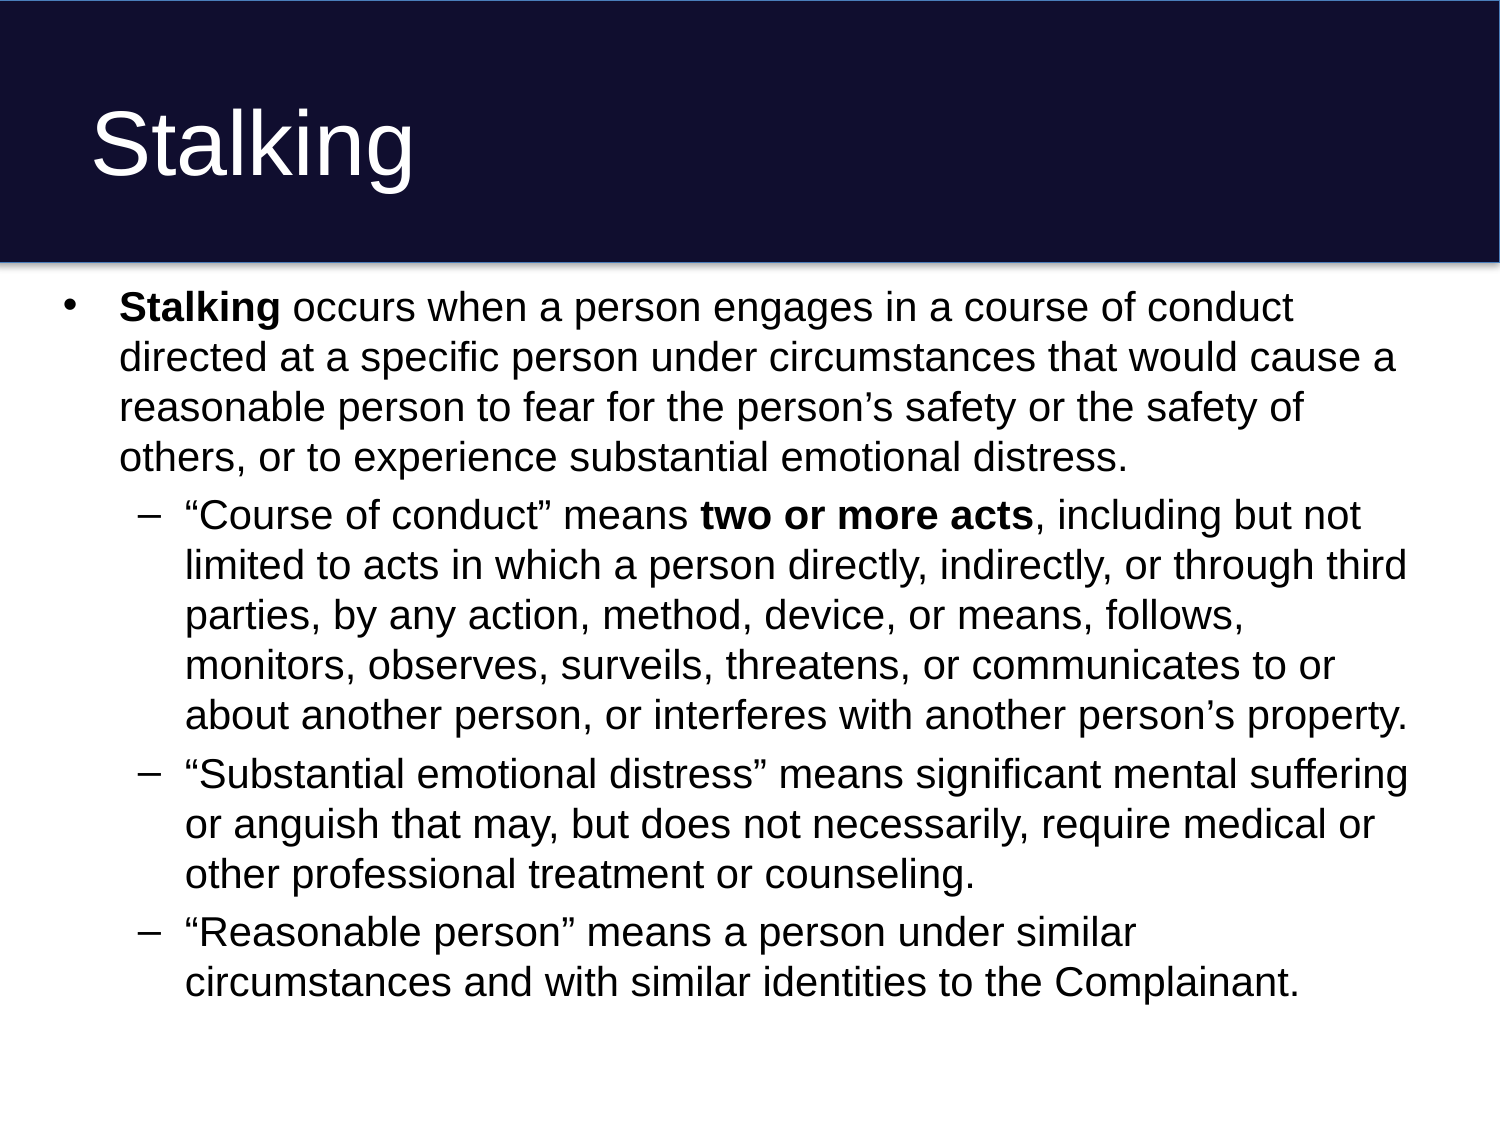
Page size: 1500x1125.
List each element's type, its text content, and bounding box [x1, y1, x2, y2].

list Stalking occurs when a person engages in a course of conduct directed at a specific person under circumstances that would cause a reasonable person to fear for the person’s safety or the safety of others, or to experience substantial emotional distress. “Course of conduct” means two or more acts, including but not limited to acts in which a person directly, indirectly, or through third parties, by any action, method, device, or means, follows, monitors, observes, surveils, threatens, or communicates to or about another person, or interferes with another person’s property. “Substantial emotional distress” means significant mental suffering or anguish that may, but does not necessarily, require medical or other professional treatment or counseling. “Reasonable person” means a person under similar circumstances and with similar identities to the Complainant. [47, 272, 1425, 1015]
title Stalking [75, 45, 1425, 233]
